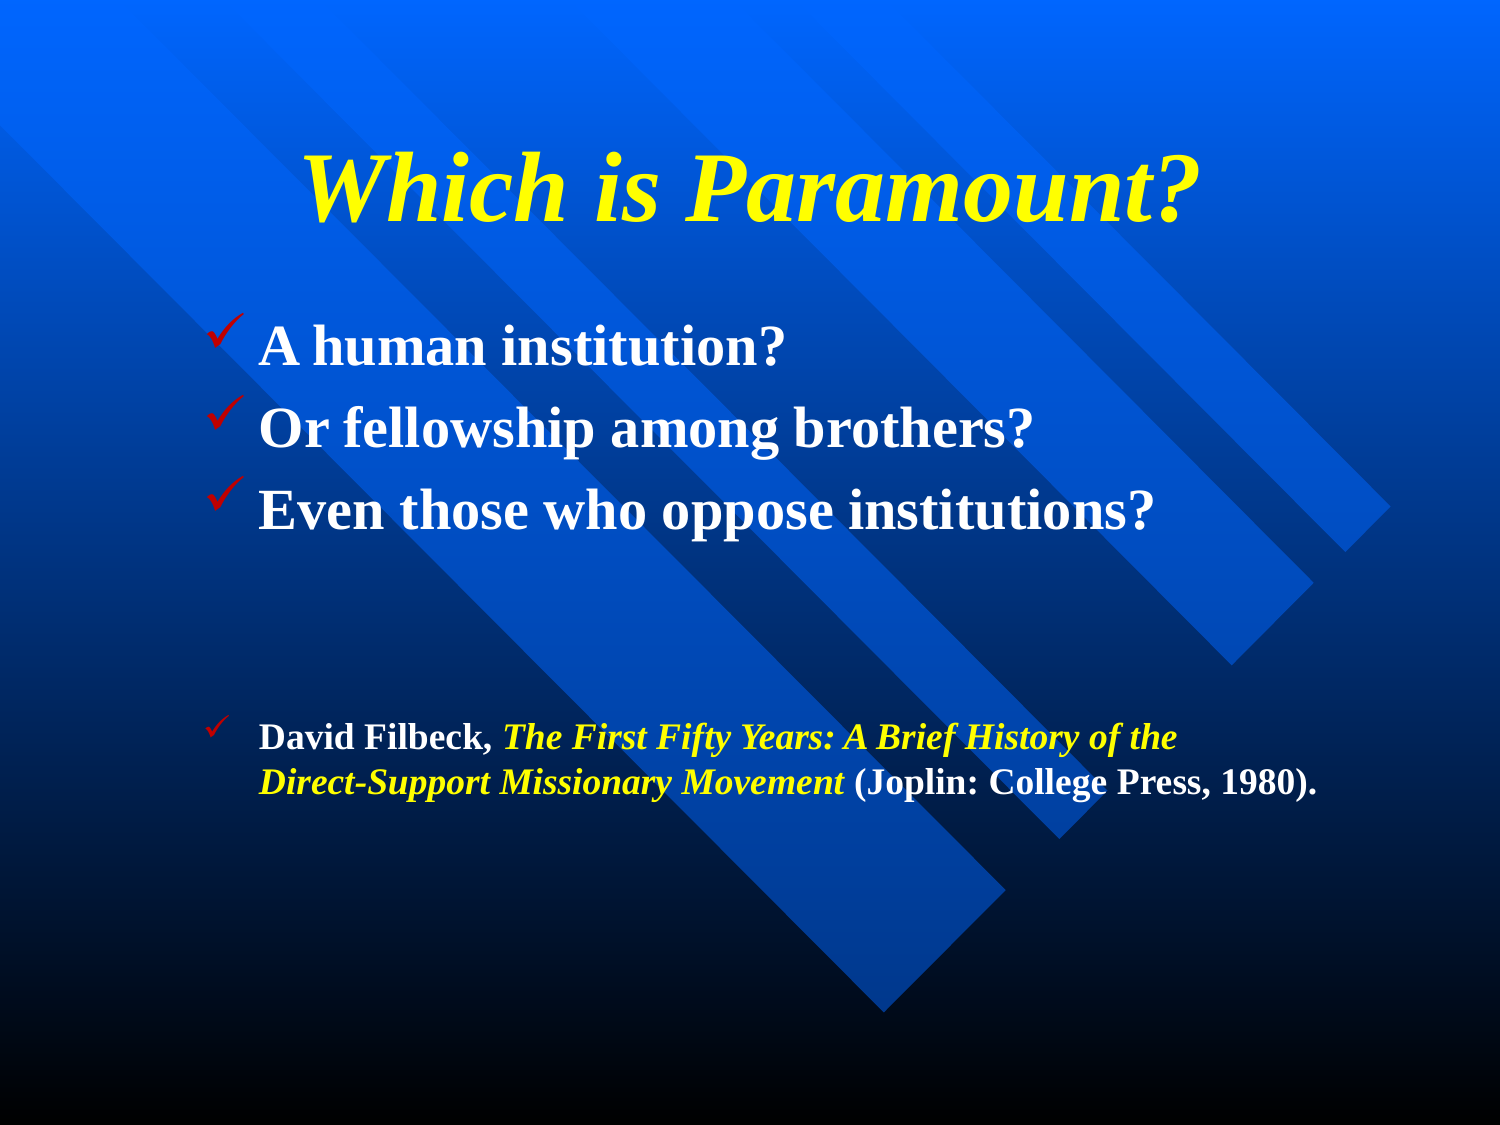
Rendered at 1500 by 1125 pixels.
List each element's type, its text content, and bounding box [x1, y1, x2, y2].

title Which is Paramount? [112, 62, 1388, 301]
list A human institution? Or fellowship among brothers? Even those who oppose institutions? David Filbeck, The First Fifty Years: A Brief History of the Direct-Support Missionary Movement (Joplin: College Press, 1980). [187, 299, 1388, 976]
